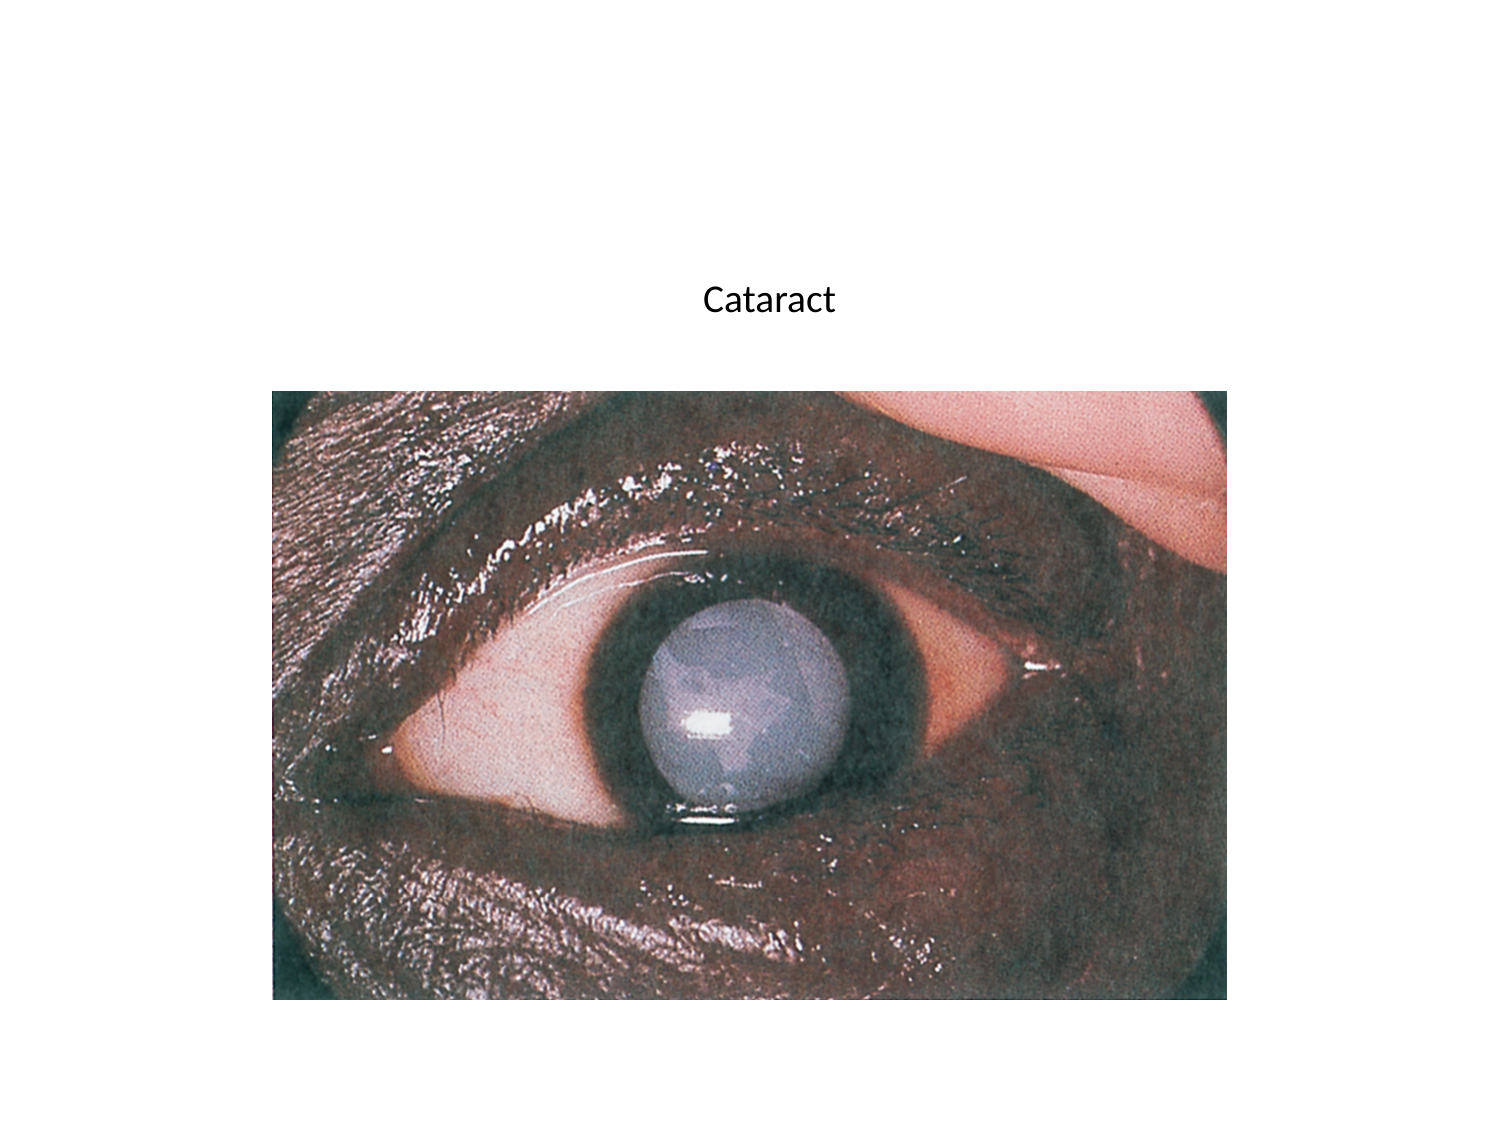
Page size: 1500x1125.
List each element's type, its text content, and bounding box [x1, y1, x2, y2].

picture [272, 391, 1228, 1000]
title Cataract [70, 265, 1469, 329]
